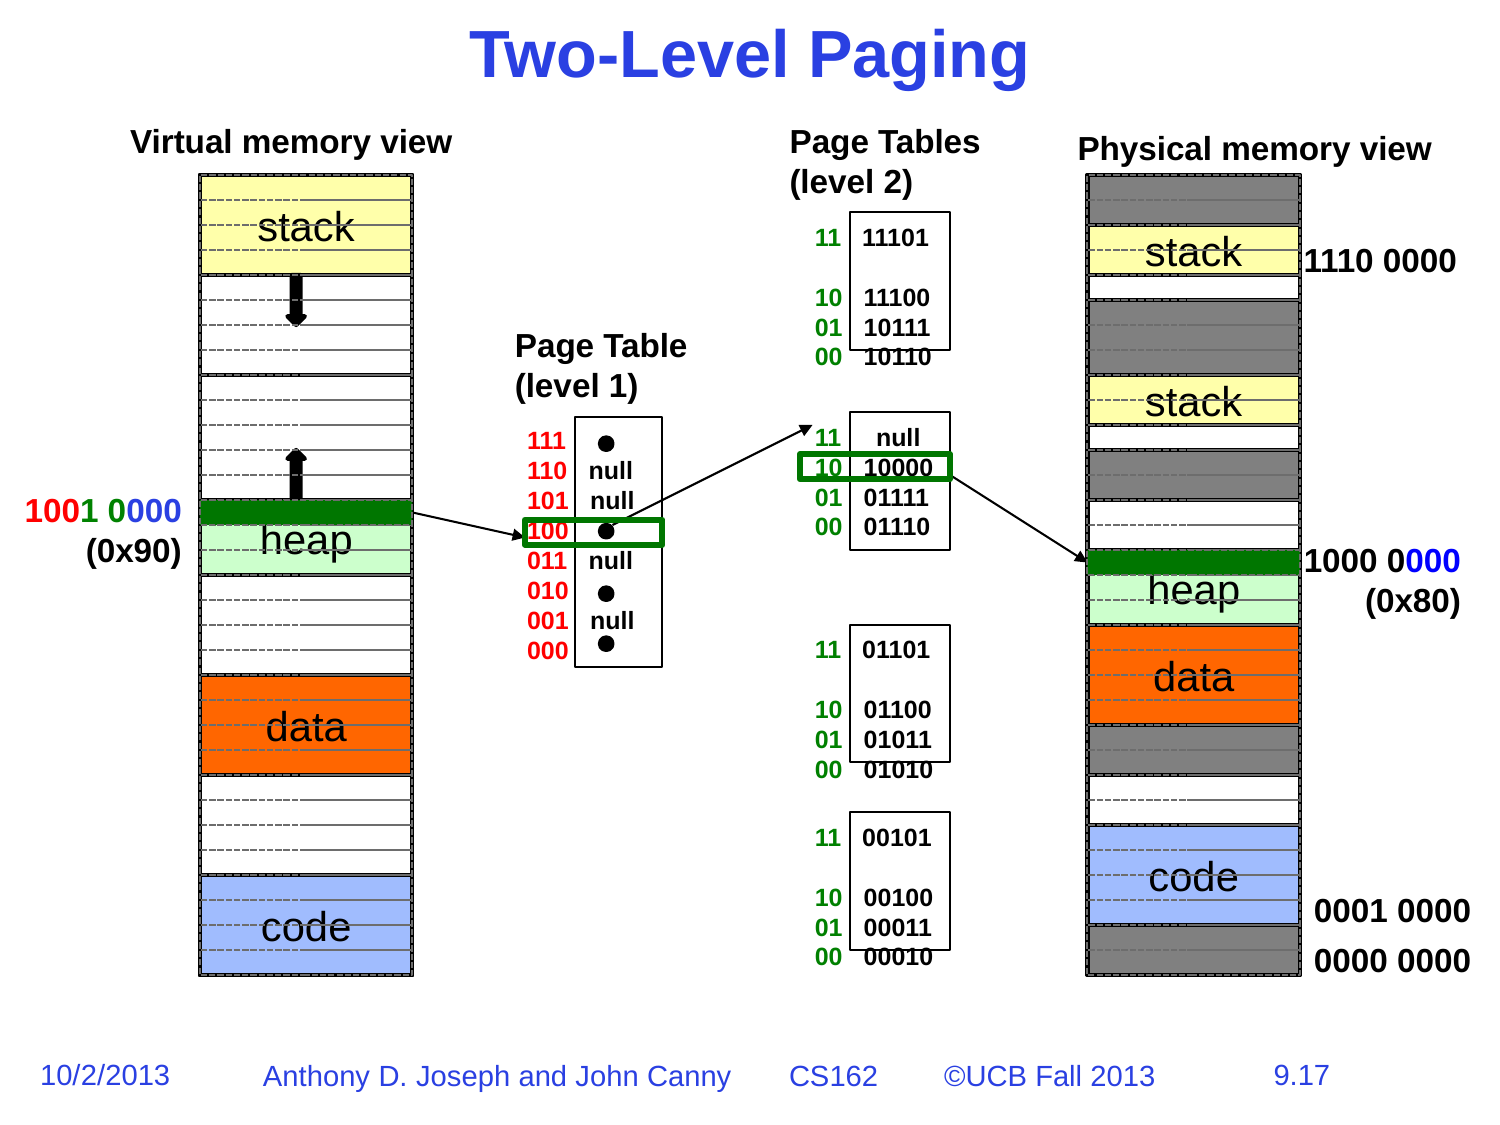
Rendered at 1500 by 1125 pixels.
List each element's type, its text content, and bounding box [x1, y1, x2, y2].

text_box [512, 417, 676, 676]
text_box [199, 575, 413, 600]
text_box [199, 475, 413, 500]
text_box [849, 812, 950, 950]
text_box [199, 699, 413, 725]
text_box [1087, 825, 1300, 849]
text_box [849, 212, 950, 350]
text_box [199, 350, 413, 375]
text_box [1087, 900, 1299, 924]
text_box [1087, 200, 1300, 224]
text_box [1087, 174, 1300, 200]
text_box [199, 624, 413, 650]
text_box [412, 512, 526, 538]
text_box [1087, 875, 1300, 900]
text_box Virtual memory view [115, 112, 468, 168]
text_box [199, 450, 413, 475]
text_box 11 null 10 10000 01 01111 00 01110 [799, 480, 849, 549]
text_box 11 11101 10 11100 01 10111 00 10110 [799, 213, 950, 379]
text_box [199, 849, 413, 875]
text_box [199, 324, 413, 350]
text_box [1087, 600, 1288, 624]
text_box [199, 600, 413, 624]
text_box [1091, 525, 1300, 549]
text_box [199, 500, 413, 525]
text_box [1087, 699, 1300, 725]
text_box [612, 424, 813, 526]
text_box [1087, 275, 1300, 299]
text_box [1087, 224, 1300, 249]
text_box [199, 224, 413, 249]
text_box [199, 249, 413, 275]
text_box [1087, 375, 1300, 399]
text_box [199, 675, 413, 699]
text_box [1087, 774, 1300, 800]
text_box [199, 750, 413, 775]
text_box [1087, 249, 1288, 275]
text_box [1087, 725, 1300, 750]
text_box 1000 0000 (0x80) [1288, 531, 1476, 627]
text_box 1001 0000 (0x90) [9, 481, 197, 577]
text_box [816, 454, 950, 480]
text_box [199, 375, 413, 399]
text_box [199, 950, 413, 975]
text_box [1087, 575, 1288, 600]
text_box [199, 549, 413, 575]
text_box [949, 474, 1088, 563]
text_box [849, 480, 944, 550]
text_box [1087, 650, 1300, 675]
title Two-Level Paging [162, 12, 1338, 100]
text_box [849, 624, 950, 763]
text_box 1110 0000 [1288, 231, 1472, 287]
text_box [1091, 500, 1300, 525]
text_box Page Tables (level 2) [774, 112, 1013, 207]
text_box [199, 800, 413, 825]
text_box [199, 425, 413, 450]
text_box [1087, 624, 1300, 650]
text_box [199, 399, 413, 425]
text_box [199, 775, 413, 800]
text_box [199, 650, 413, 675]
text_box [1087, 450, 1300, 474]
text_box [199, 525, 413, 549]
text_box [199, 925, 413, 950]
text_box [1087, 924, 1299, 950]
text_box 11 01101 10 01100 01 01011 00 01010 [799, 626, 950, 791]
text_box 0001 0000 [1299, 881, 1487, 937]
text_box [1088, 474, 1300, 500]
text_box [1087, 549, 1300, 575]
text_box [199, 299, 413, 324]
text_box [199, 275, 413, 299]
text_box [199, 900, 413, 925]
text_box [199, 725, 413, 750]
text_box [1087, 399, 1300, 425]
text_box [199, 200, 413, 224]
text_box Page Table (level 1) [499, 316, 738, 412]
text_box [199, 174, 413, 200]
text_box [1087, 324, 1300, 350]
text_box 11 null 10 10000 01 01111 00 01110 [799, 413, 849, 454]
text_box [1087, 425, 1300, 450]
text_box 11 00101 10 00100 01 00011 00 00010 [799, 813, 950, 979]
text_box [1087, 849, 1300, 875]
text_box [199, 825, 413, 849]
text_box [1087, 950, 1299, 975]
text_box [199, 875, 413, 900]
text_box [1087, 299, 1300, 324]
text_box [1087, 350, 1300, 375]
text_box [849, 412, 950, 454]
text_box 0000 0000 [1299, 937, 1487, 987]
text_box Physical memory view [1062, 119, 1448, 175]
text_box [1087, 675, 1300, 699]
text_box [1087, 750, 1300, 774]
text_box [1087, 800, 1300, 825]
